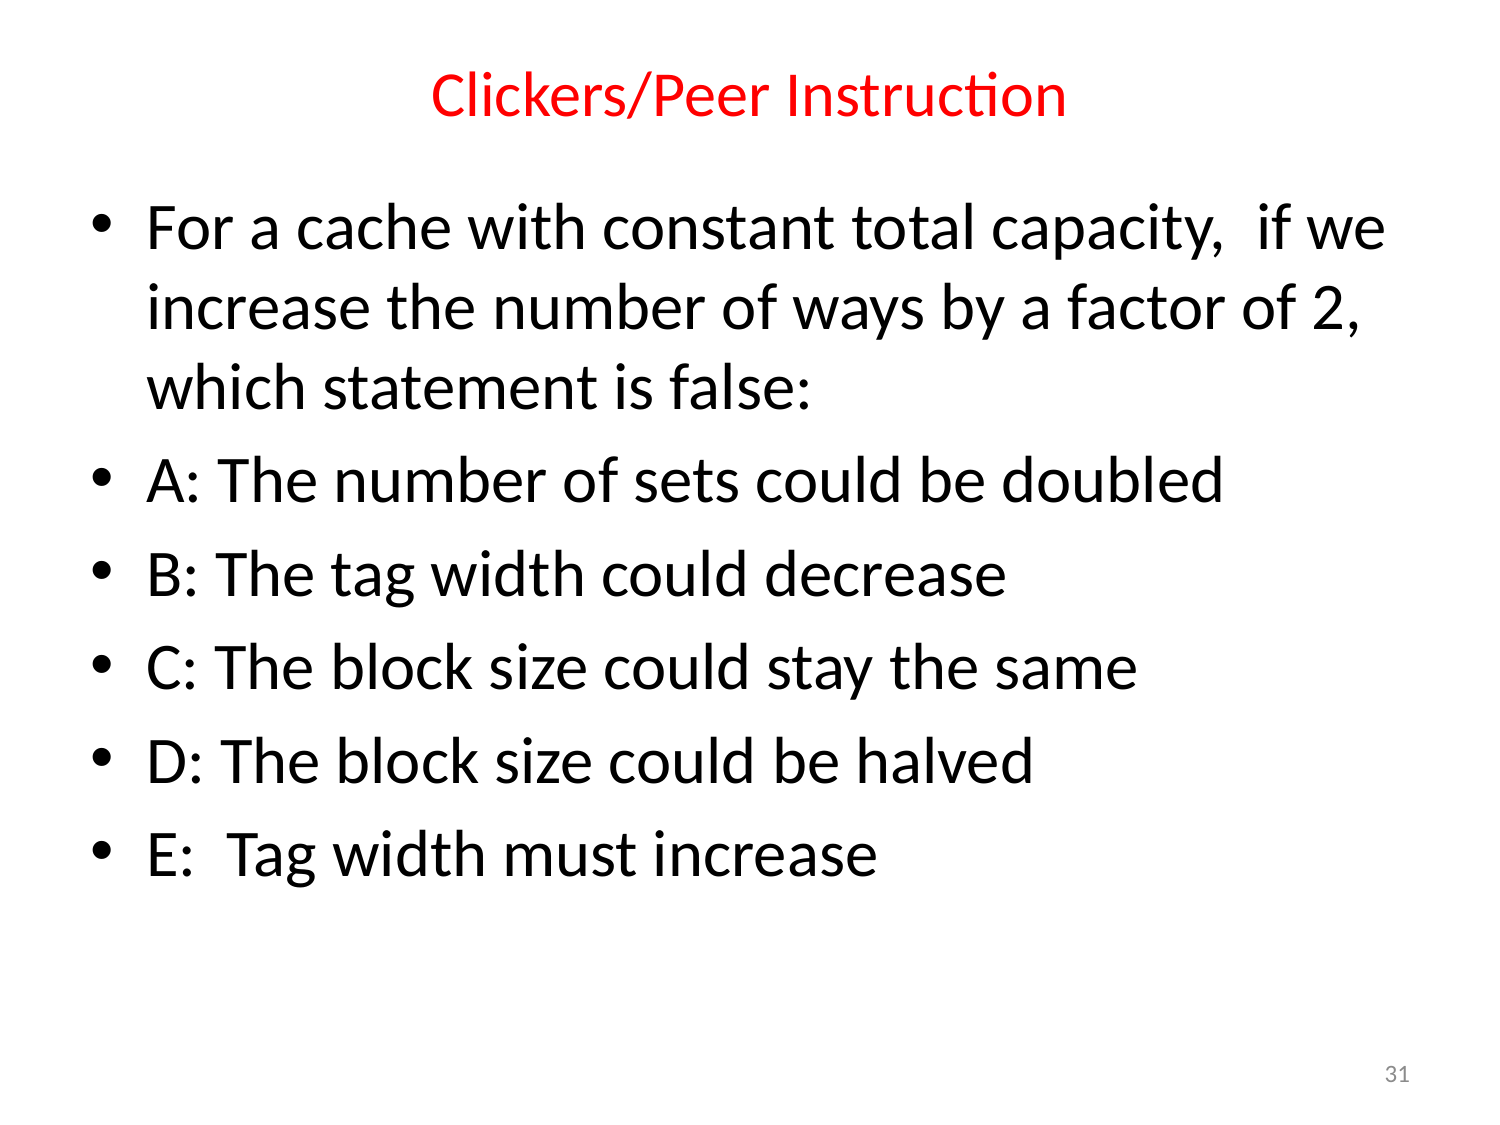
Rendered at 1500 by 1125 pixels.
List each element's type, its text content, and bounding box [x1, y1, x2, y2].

title Clickers/Peer Instruction [75, 45, 1425, 138]
slide_number 31 [1074, 1042, 1425, 1103]
list For a cache with constant total capacity, if we increase the number of ways by a factor of 2, which statement is false: A: The number of sets could be doubled B: The tag width could decrease C: The block size could stay the same D: The block size could be halved E: Tag width must increase [75, 174, 1425, 1038]
